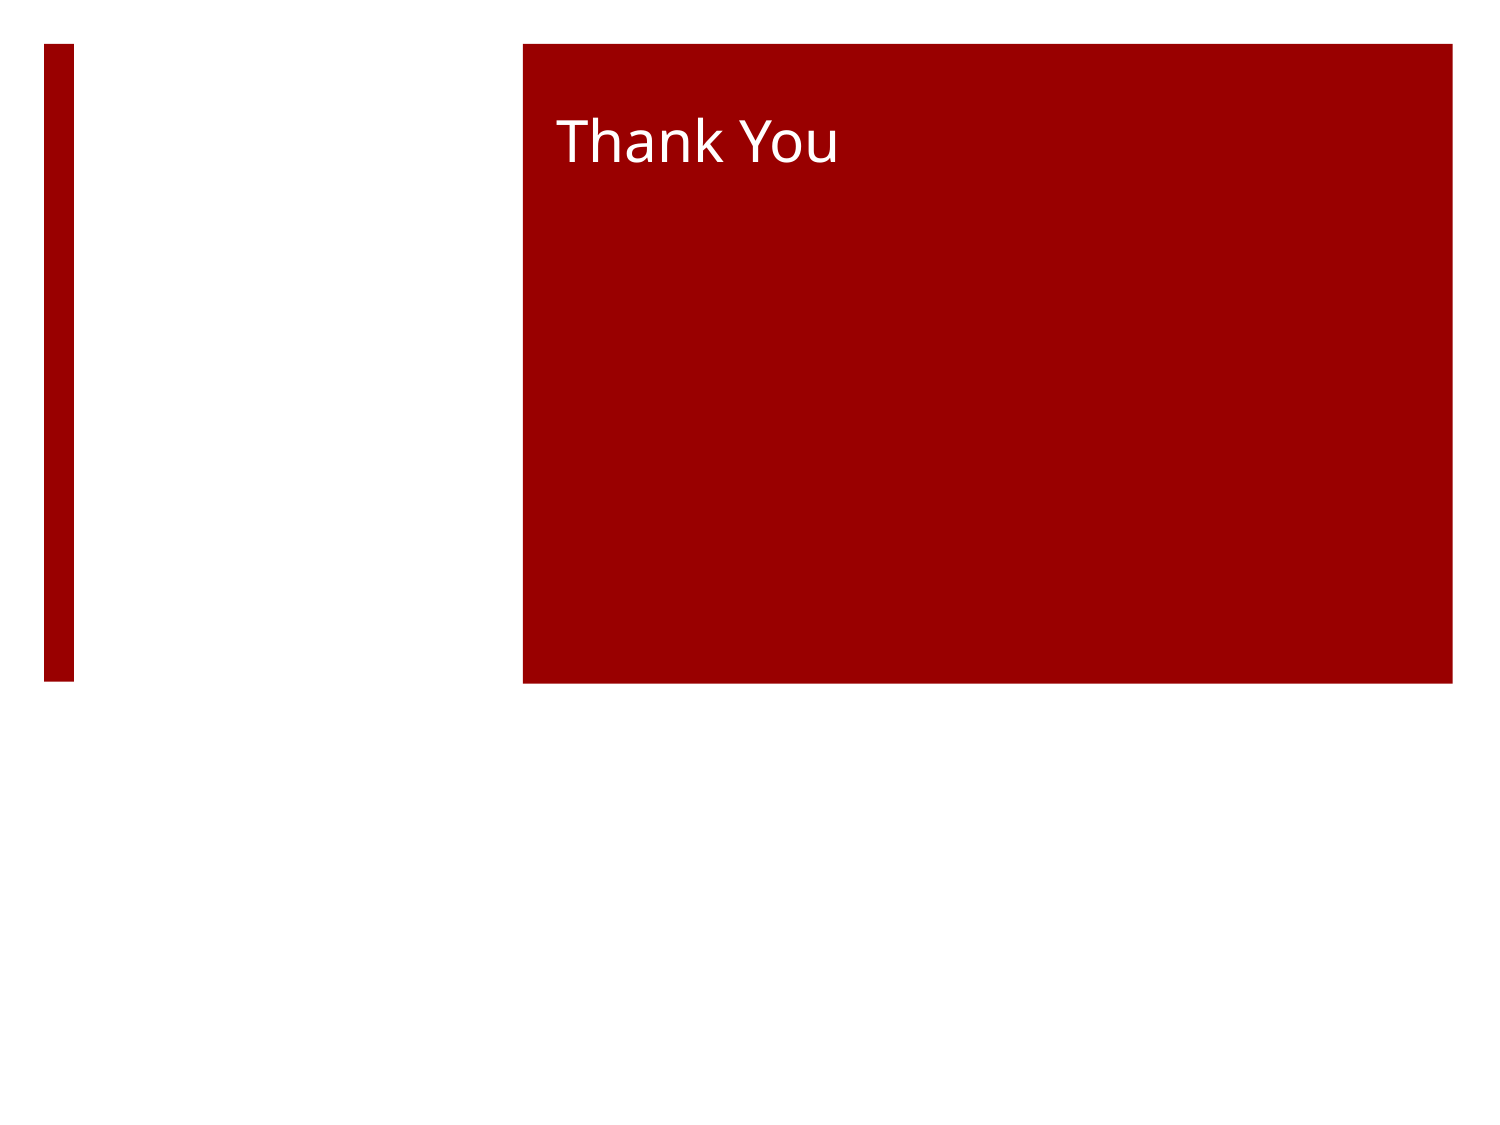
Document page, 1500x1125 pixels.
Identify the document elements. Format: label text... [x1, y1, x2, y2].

text_box Thank You [541, 96, 927, 182]
